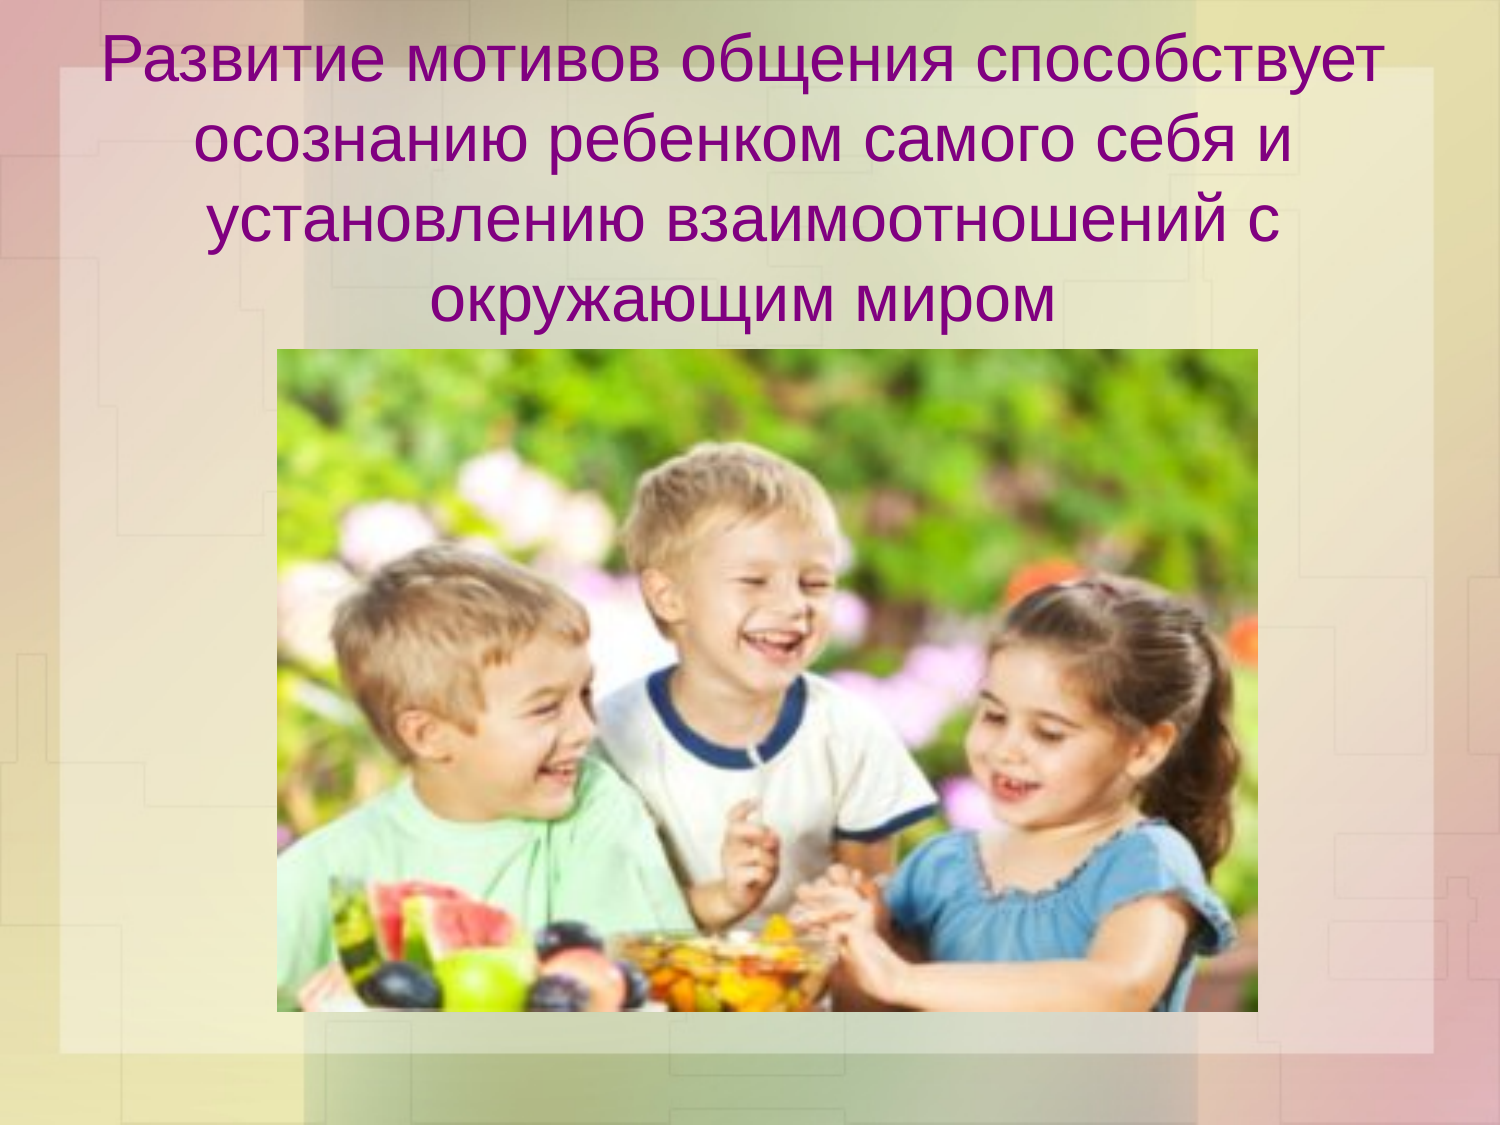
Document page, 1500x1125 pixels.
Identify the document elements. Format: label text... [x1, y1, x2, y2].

title Развитие мотивов общения способствует осознанию ребенком самого себя и установлению взаимоотношений с окружающим миром [29, 99, 1459, 251]
picture [0, 0, 1500, 1125]
